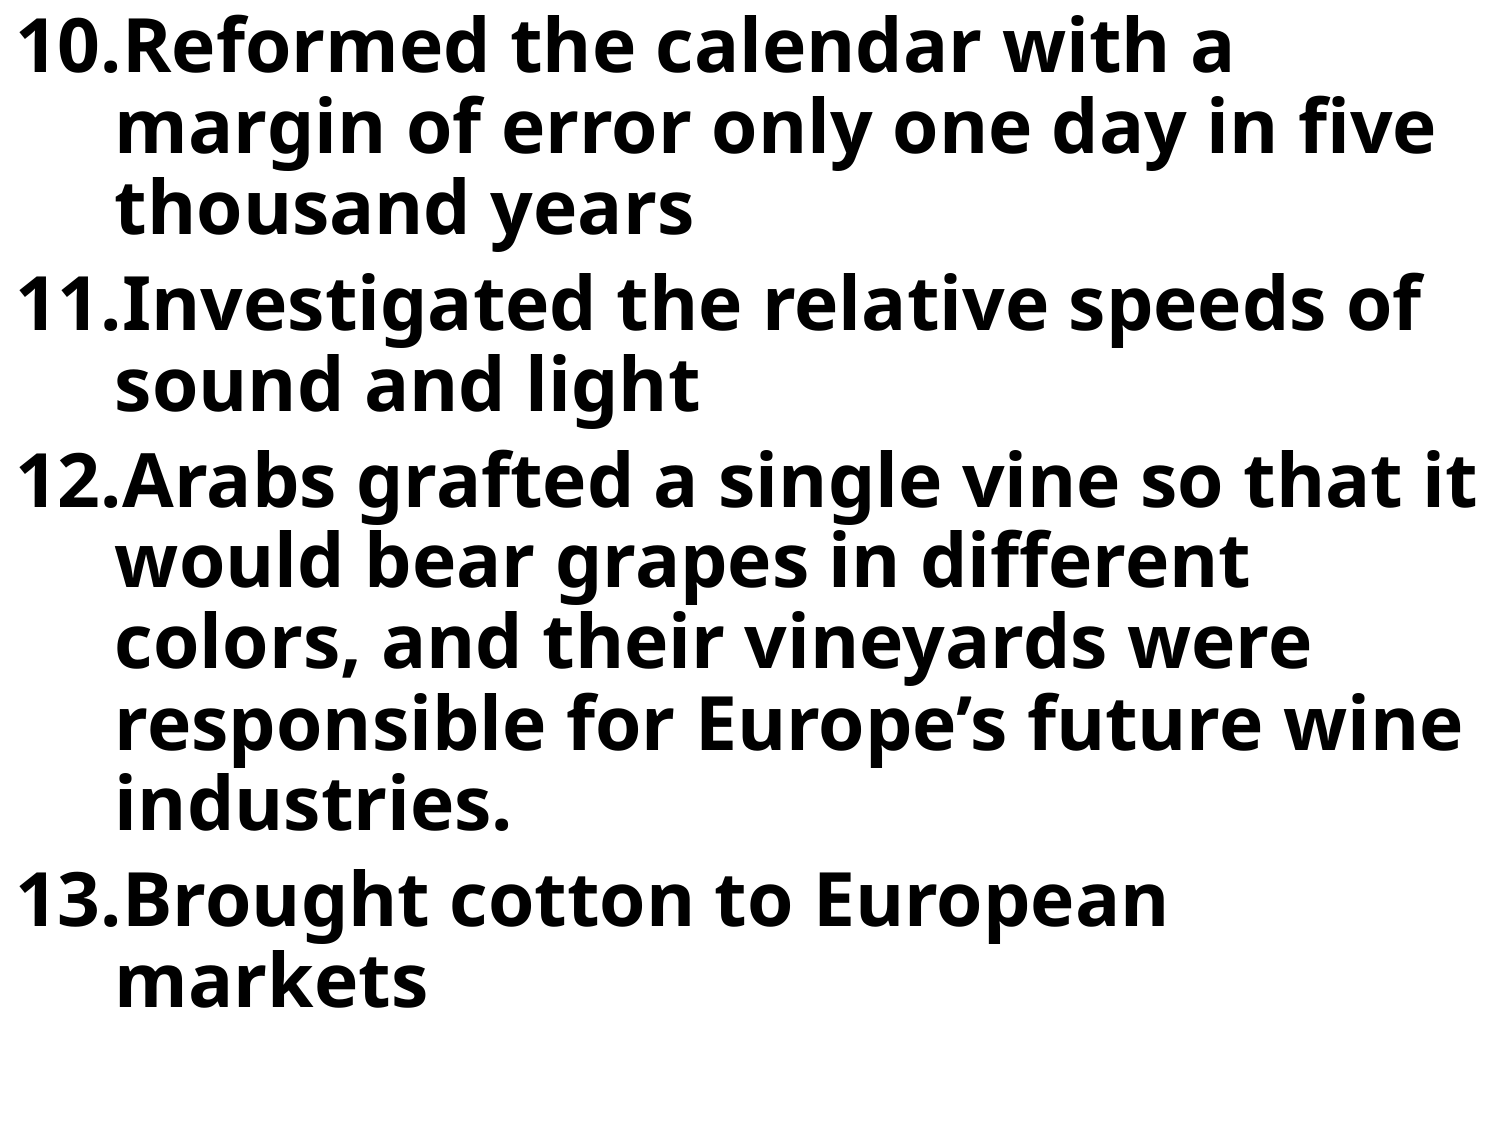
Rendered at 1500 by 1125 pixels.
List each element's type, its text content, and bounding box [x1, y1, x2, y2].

list Reformed the calendar with a margin of error only one day in five thousand years Investigated the relative speeds of sound and light Arabs grafted a single vine so that it would bear grapes in different colors, and their vineyards were responsible for Europe’s future wine industries. Brought cotton to European markets [0, 0, 1500, 1075]
